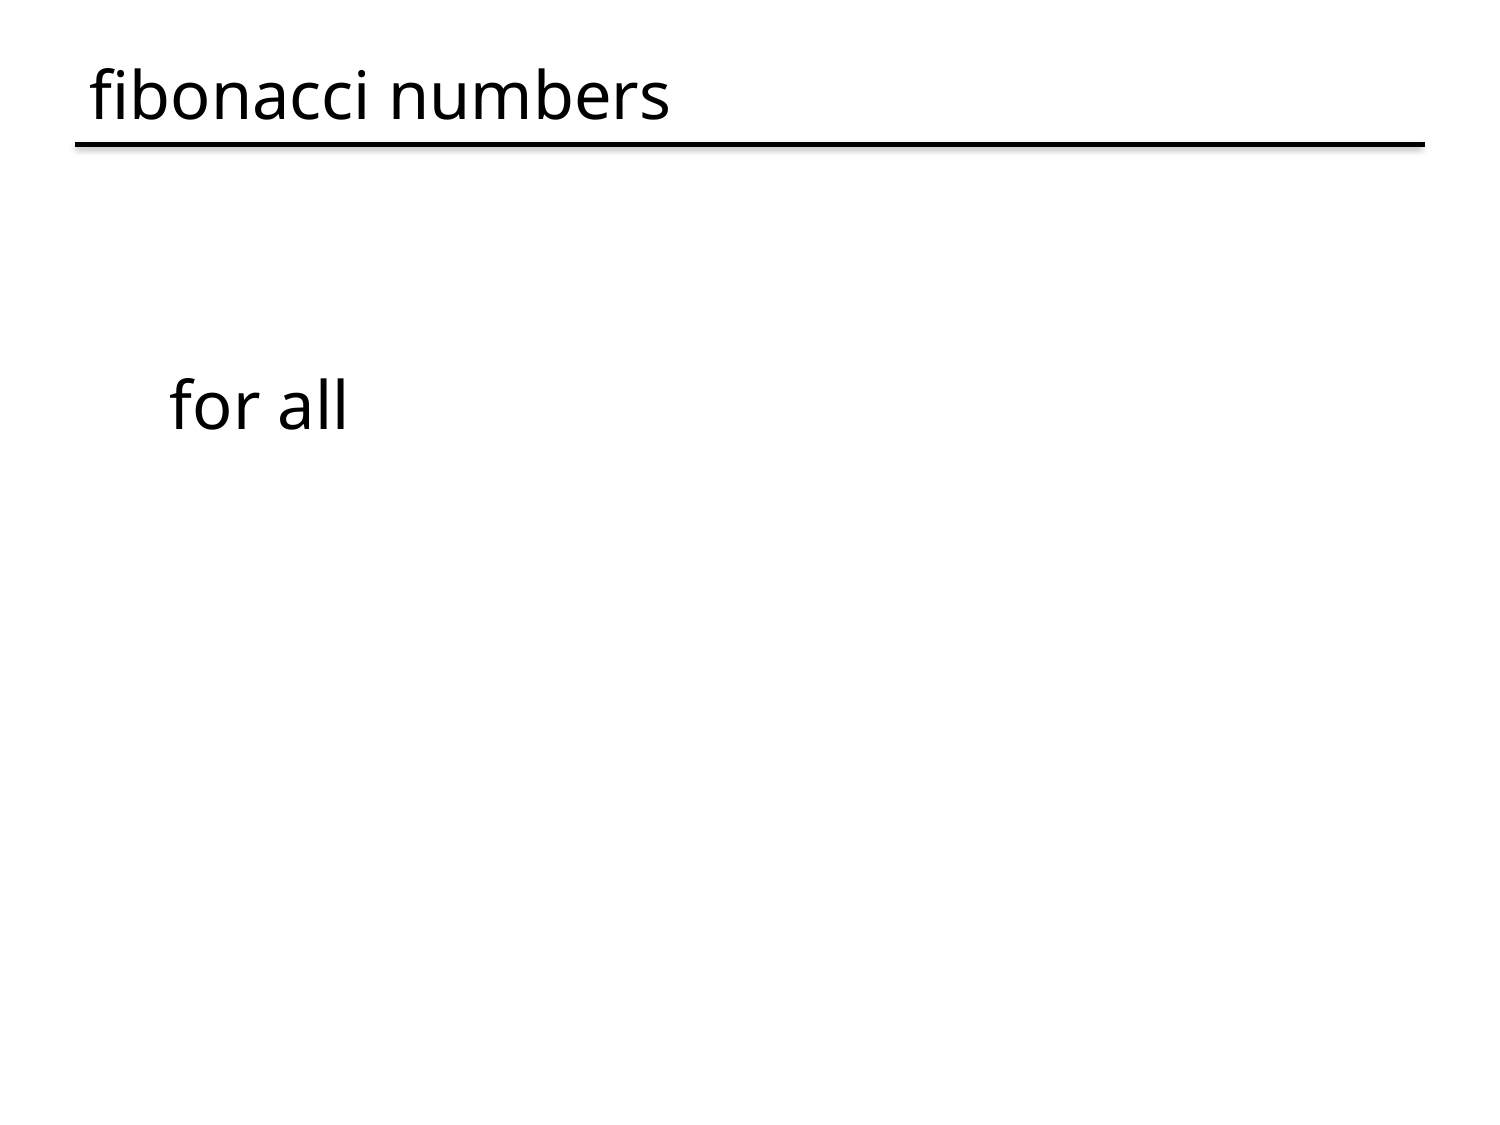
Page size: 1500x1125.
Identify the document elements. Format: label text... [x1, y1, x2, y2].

title fibonacci numbers [75, 45, 1425, 145]
